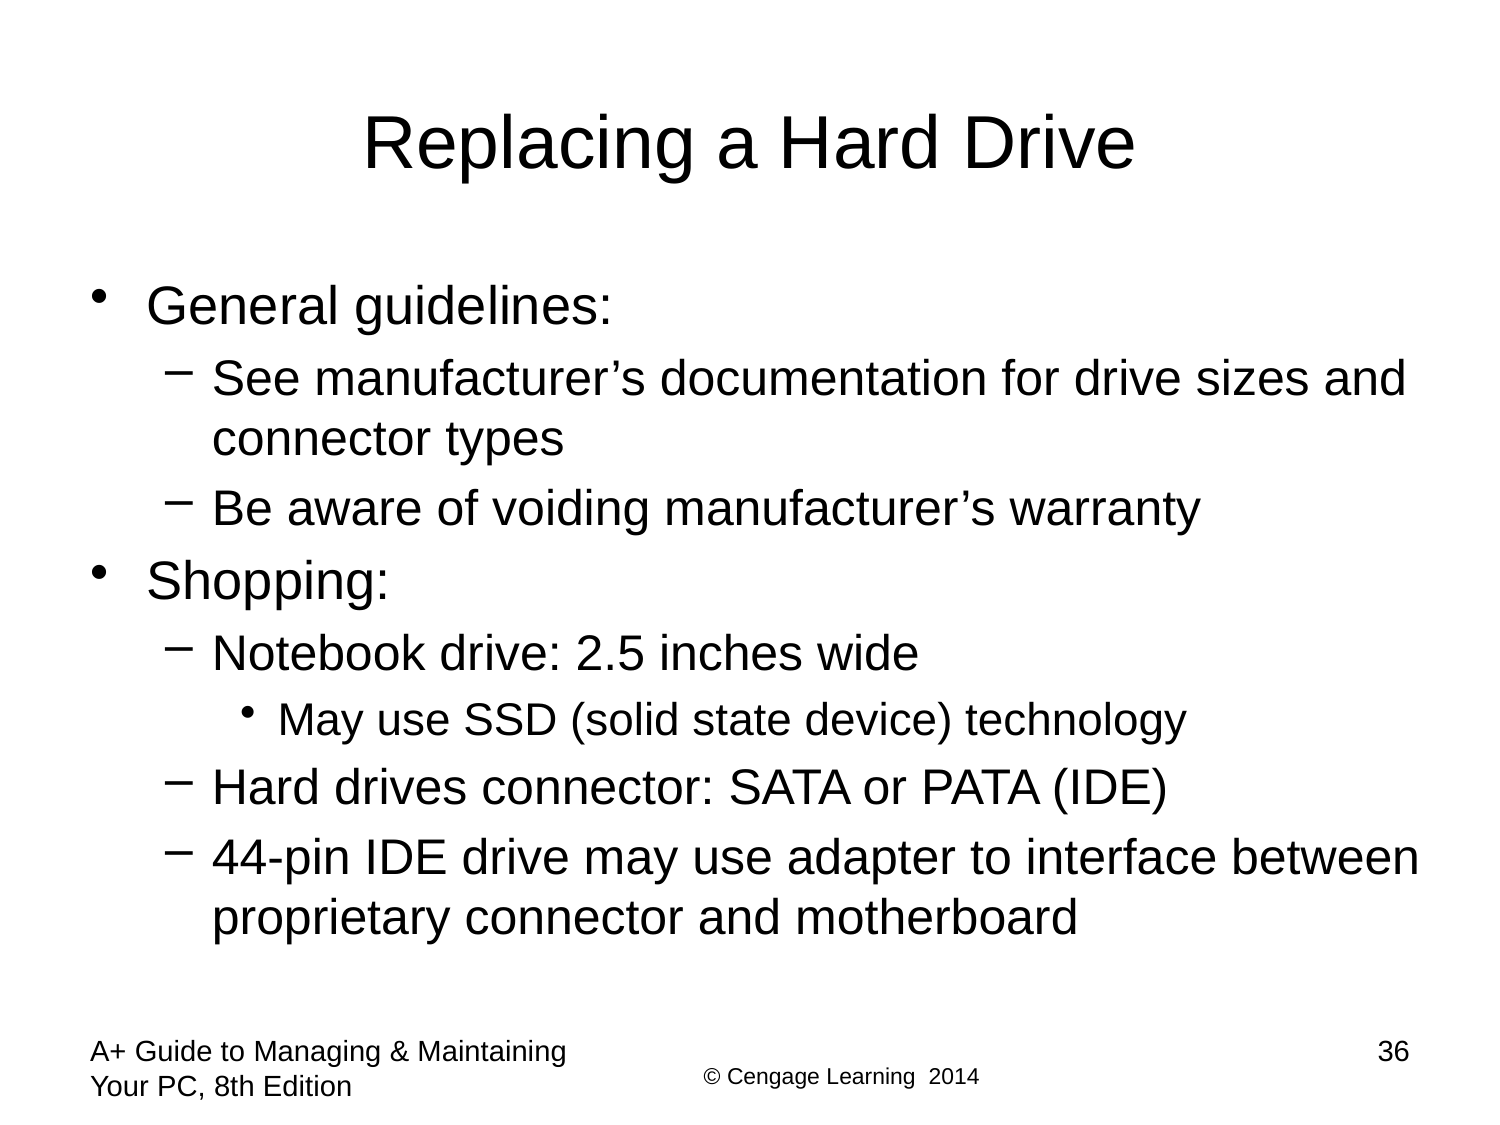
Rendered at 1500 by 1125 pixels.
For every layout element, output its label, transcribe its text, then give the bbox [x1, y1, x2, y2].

list General guidelines: See manufacturer’s documentation for drive sizes and connector types Be aware of voiding manufacturer’s warranty Shopping: Notebook drive: 2.5 inches wide May use SSD (solid state device) technology Hard drives connector: SATA or PATA (IDE) 44-pin IDE drive may use adapter to interface between proprietary connector and motherboard [75, 262, 1450, 1005]
footer A+ Guide to Managing & Maintaining Your PC, 8th Edition [74, 1024, 638, 1103]
title Replacing a Hard Drive [75, 45, 1425, 233]
slide_number 36 [1074, 1024, 1426, 1103]
